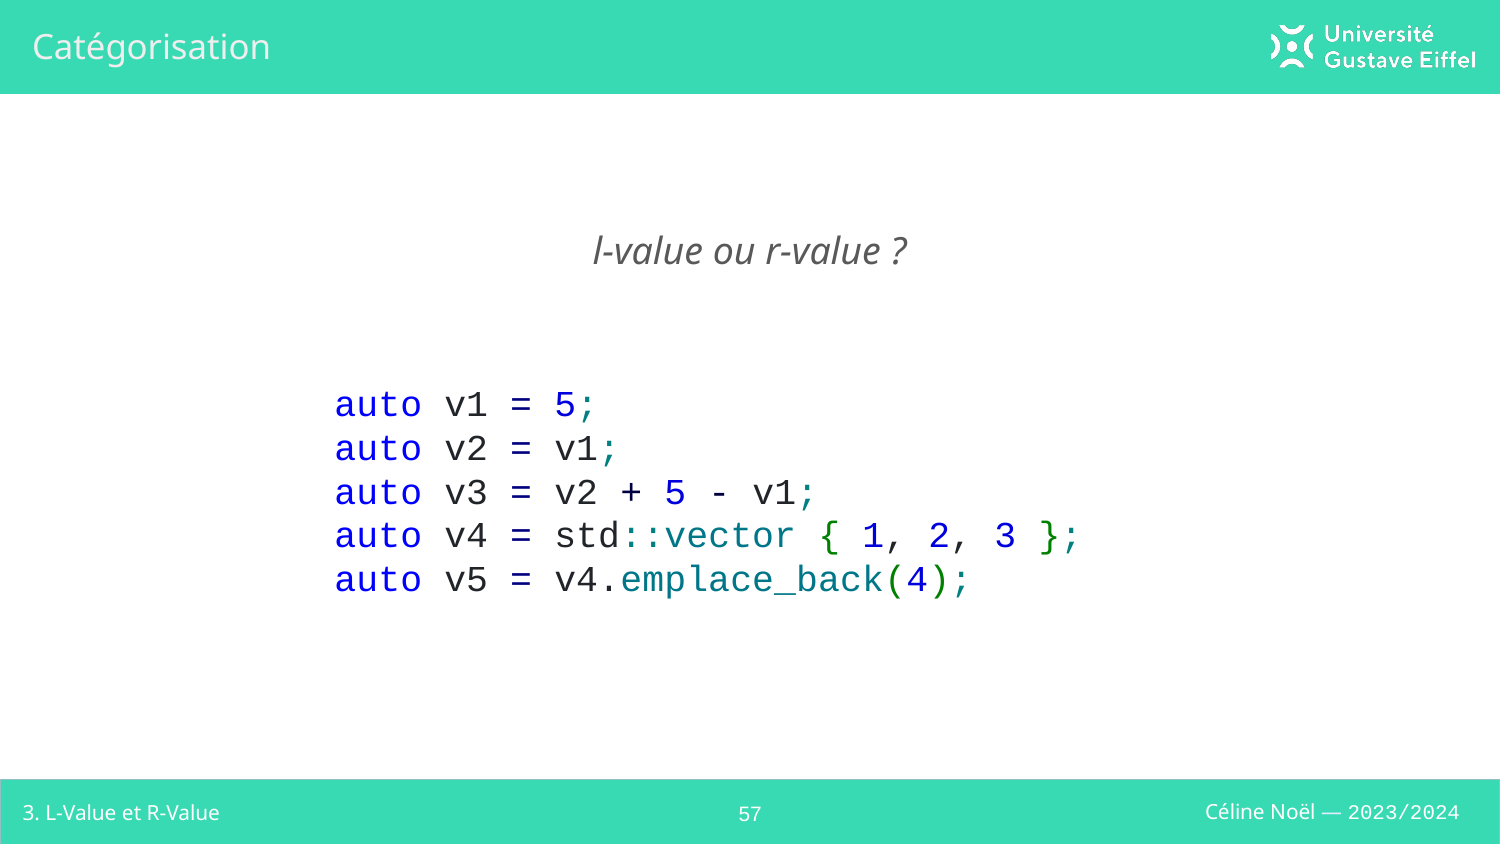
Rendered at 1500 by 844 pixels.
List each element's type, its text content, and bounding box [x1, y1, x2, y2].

list l-value ou r-value ? [47, 205, 1452, 738]
picture [1440, 25, 1475, 68]
title 3. L-Value et R-Value [7, 779, 689, 844]
title Catégorisation [17, 9, 1440, 82]
text_box auto v1 = 5; auto v2 = v1; auto v3 = v2 + 5 - v1; auto v4 = std::vector { 1, 2, 3 }; auto v5 = v4.emplace_back(4); [319, 365, 1106, 614]
slide_number ‹#› [705, 785, 795, 840]
